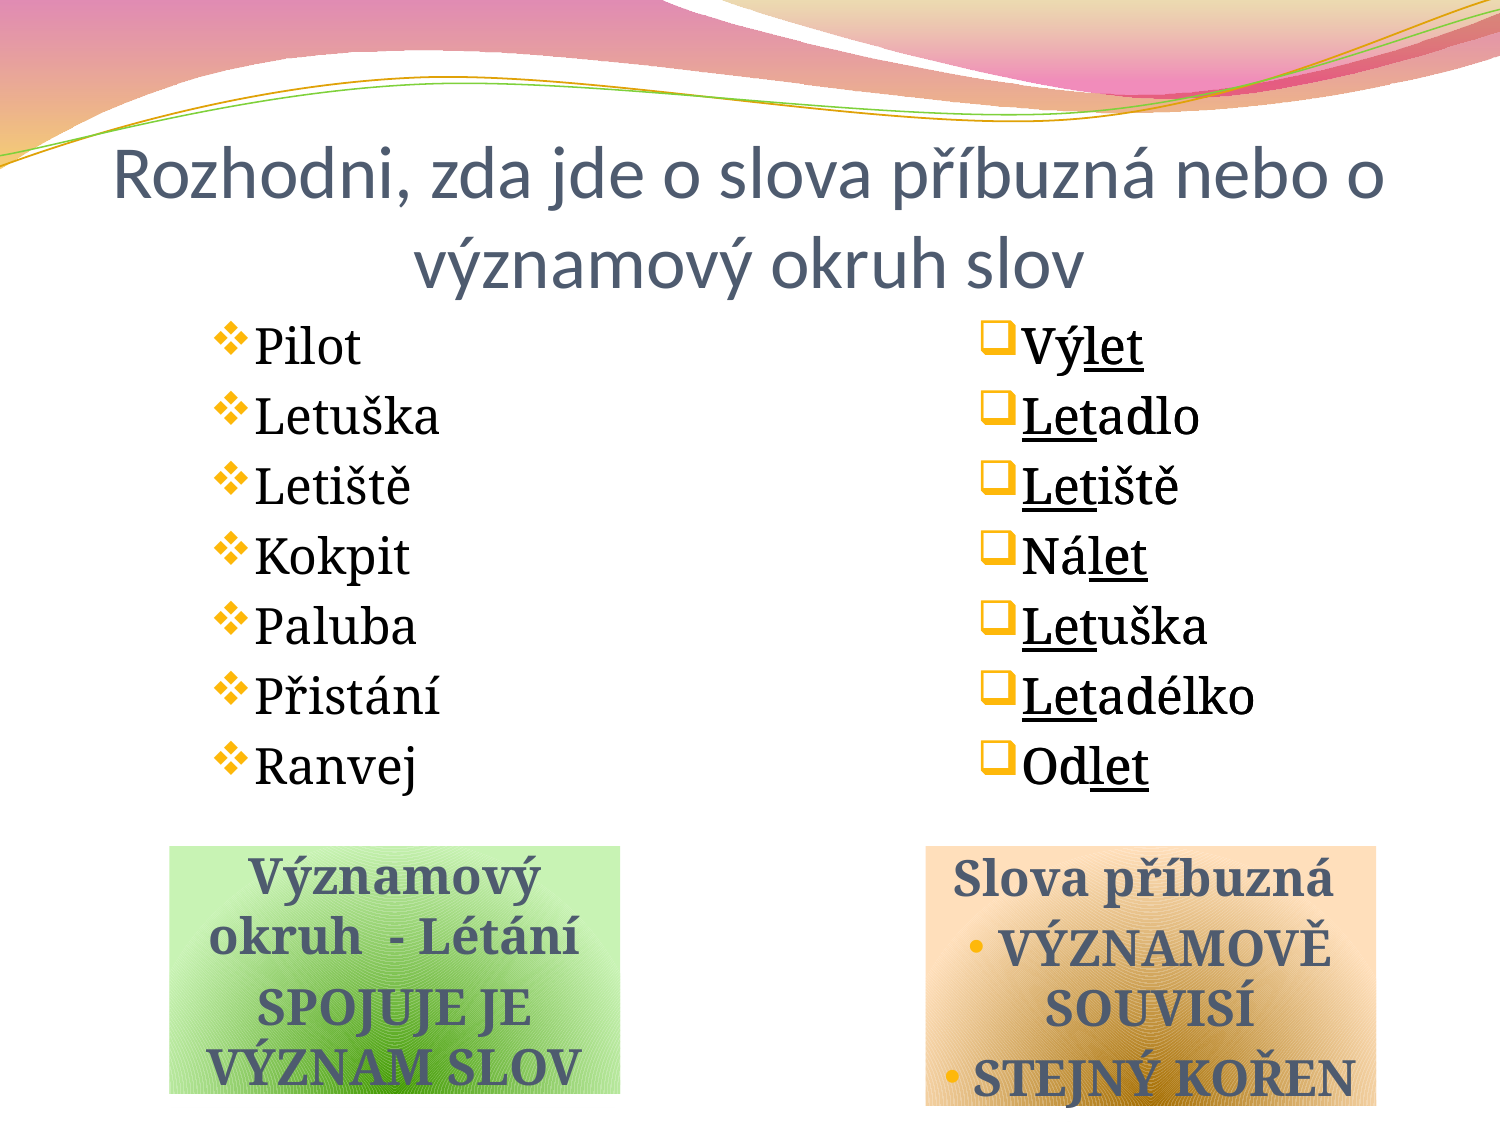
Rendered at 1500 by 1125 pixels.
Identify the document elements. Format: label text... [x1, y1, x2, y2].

text_box Výlet Letadlo Letiště Nálet Letuška Letadélko Odlet [962, 314, 1425, 807]
list Slova příbuzná VÝZNAMOVĚ SOUVISÍ STEJNÝ KOŘEN [925, 845, 1377, 1107]
list Pilot Letuška Letiště Kokpit Paluba Přistání Ranvej [194, 314, 623, 820]
title Rozhodni, zda jde o slova příbuzná nebo o významový okruh slov [74, 115, 1426, 304]
list Významový okruh - Létání SPOJUJE JE VÝZNAM SLOV [169, 845, 621, 1095]
